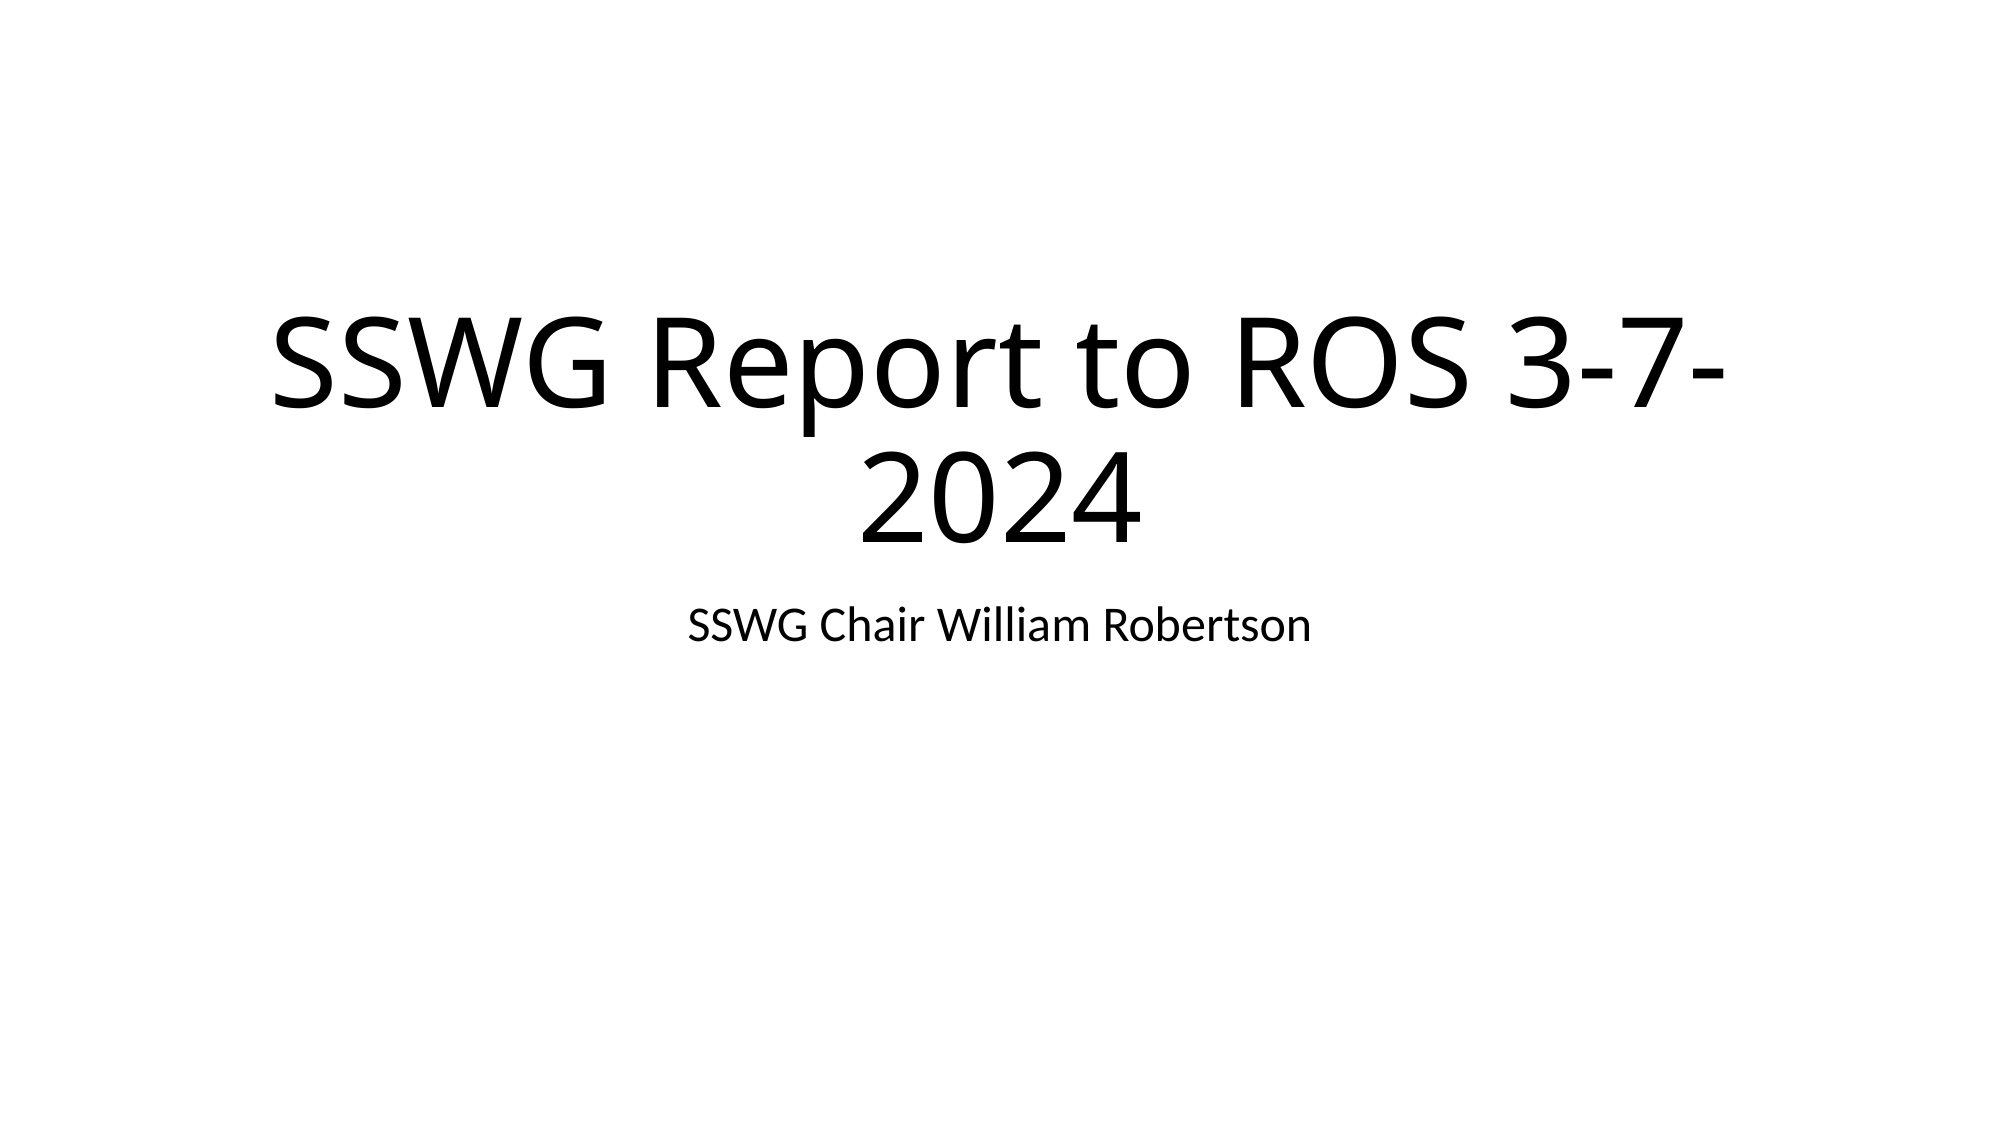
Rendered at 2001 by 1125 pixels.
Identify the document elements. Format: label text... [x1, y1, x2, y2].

title SSWG Report to ROS 3-7-2024 [204, 185, 1796, 578]
subtitle SSWG Chair William Robertson [249, 590, 1750, 863]
